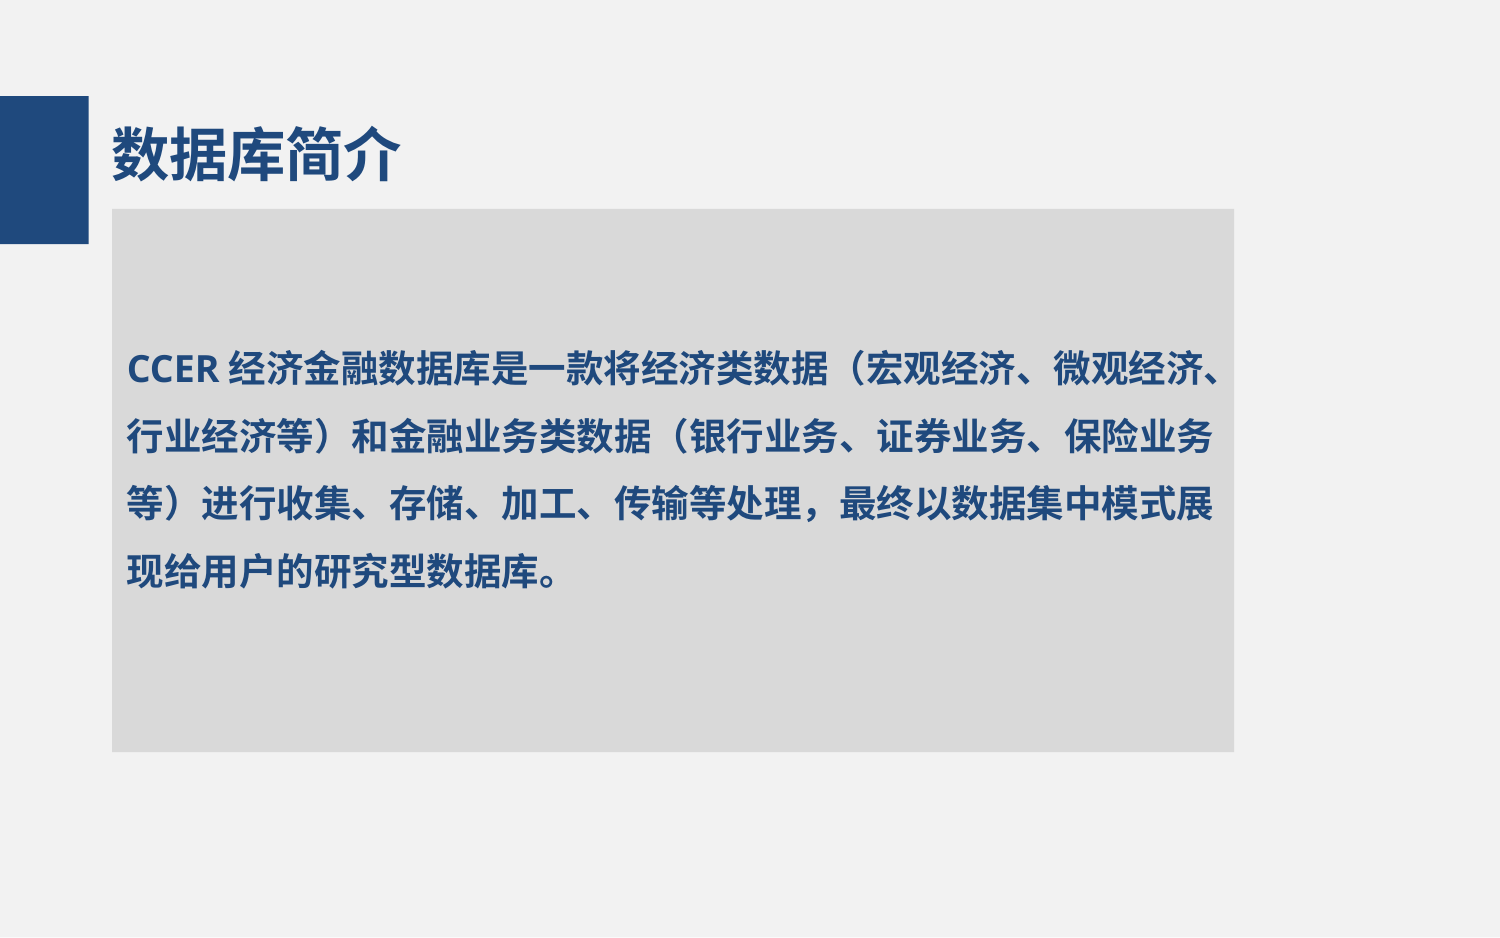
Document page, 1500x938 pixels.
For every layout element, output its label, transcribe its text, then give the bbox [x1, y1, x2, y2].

text_box CCER经济金融数据库是一款将经济类数据（宏观经济、微观经济、行业经济等）和金融业务类数据（银行业务、证券业务、保险业务等）进行收集、存储、加工、传输等处理，最终以数据集中模式展现给用户的研究型数据库。 [112, 315, 1235, 600]
text_box [0, 94, 91, 246]
text_box 数据库简介 [96, 97, 418, 196]
text_box [110, 207, 1236, 754]
